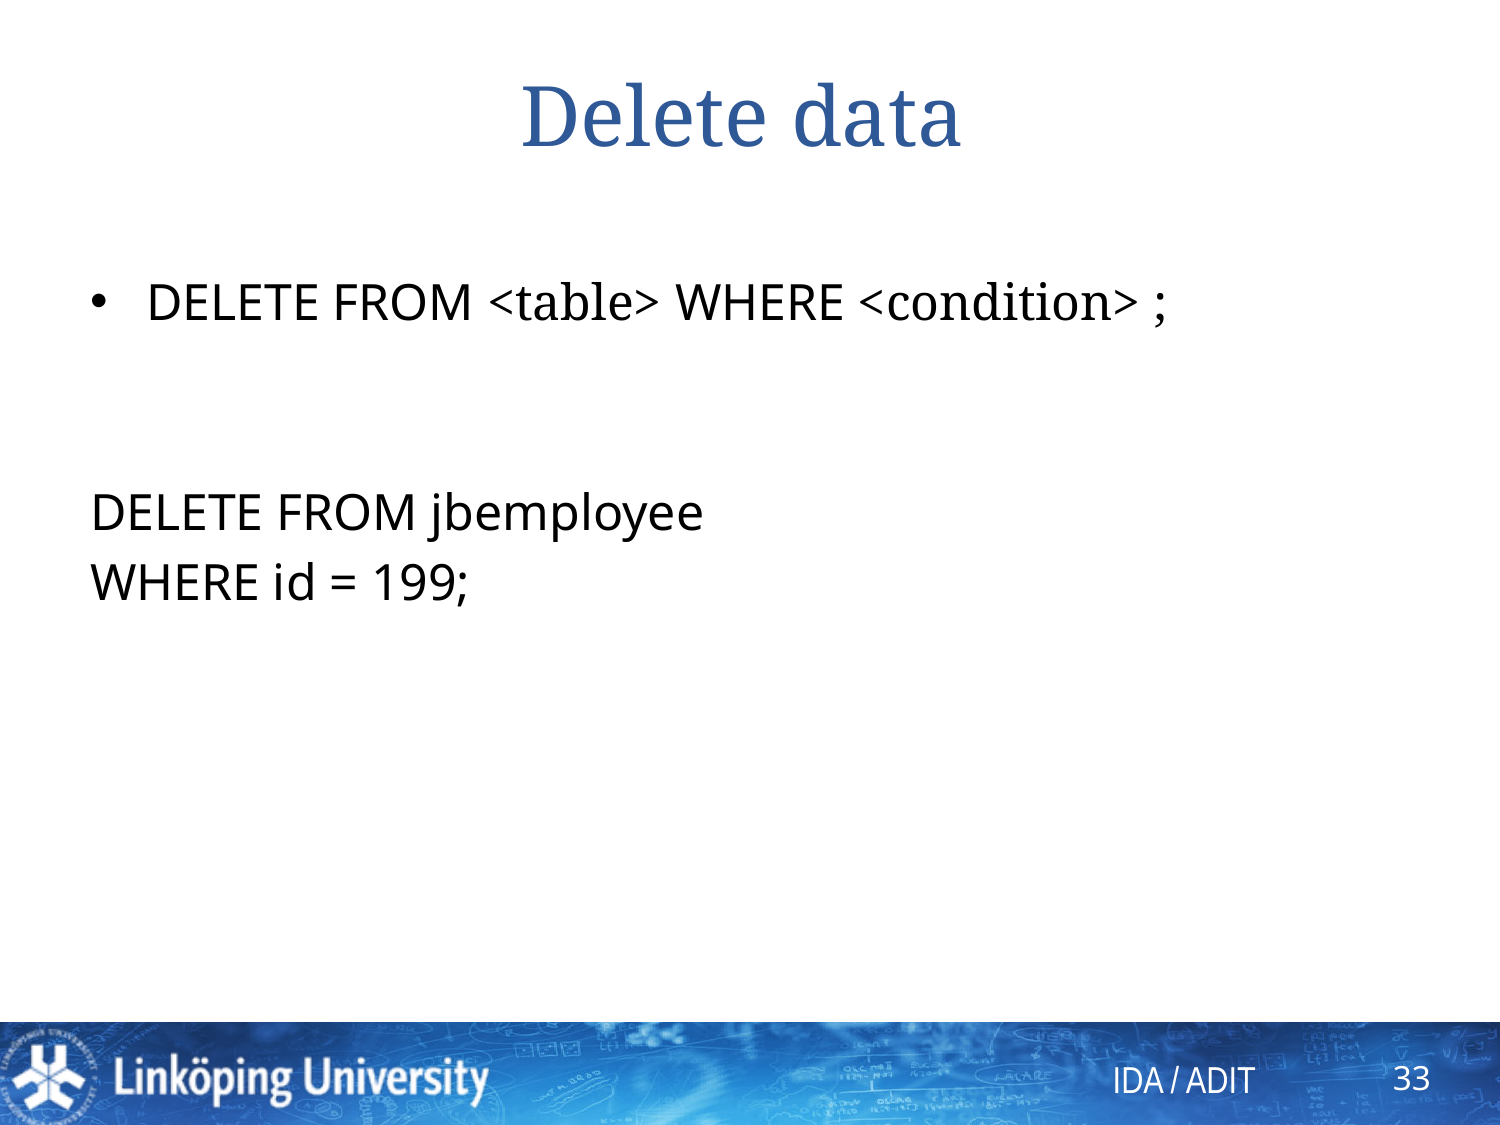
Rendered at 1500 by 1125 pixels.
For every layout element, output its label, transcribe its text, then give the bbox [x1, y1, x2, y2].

picture [0, 1022, 1500, 1125]
list DELETE FROM <table> WHERE <condition> ; DELETE FROM jbemployee WHERE id = 199; [75, 262, 1425, 1005]
slide_number 33 [1388, 1050, 1481, 1110]
title Delete data [67, 30, 1418, 171]
